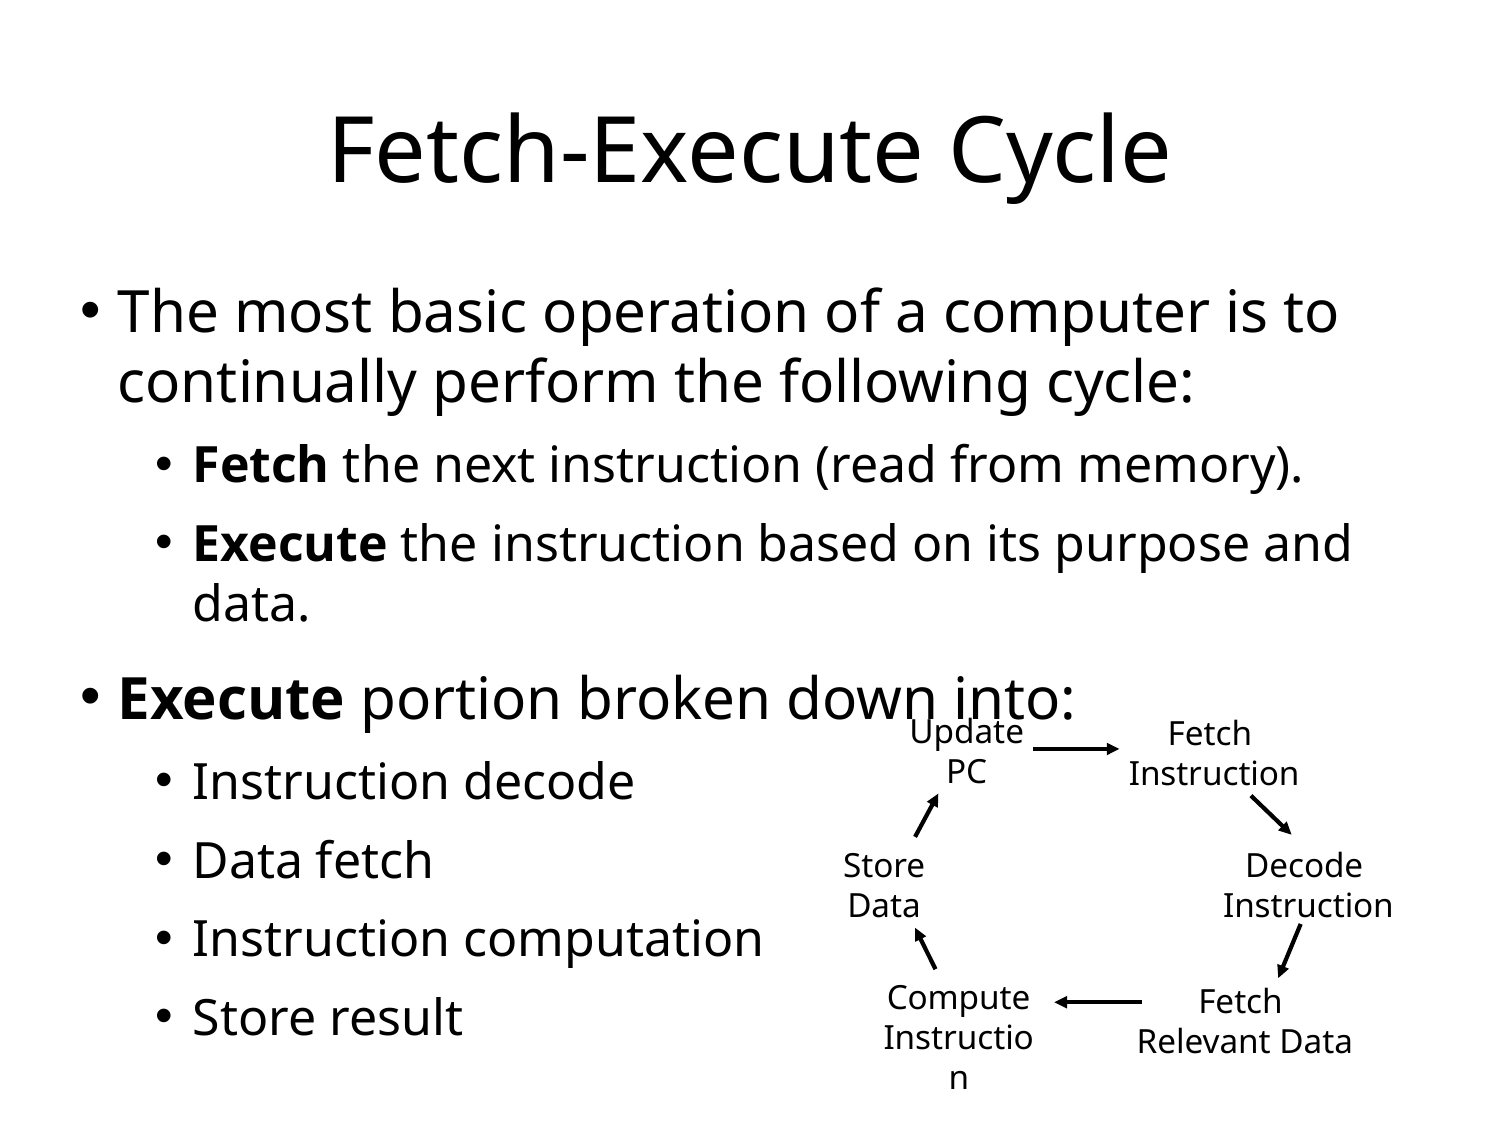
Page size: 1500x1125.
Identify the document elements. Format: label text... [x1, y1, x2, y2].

text_box Decode Instruction [1199, 836, 1409, 932]
text_box Update PC [892, 702, 1042, 798]
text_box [915, 927, 936, 970]
list The most basic operation of a computer is to continually perform the following cycle: Fetch the next instruction (read from memory). Execute the instruction based on its purpose and data. Execute portion broken down into: Instruction decode Data fetch Instruction computation Store result [65, 266, 1435, 1066]
title Fetch-Execute Cycle [65, 59, 1435, 246]
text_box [1278, 923, 1301, 978]
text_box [1250, 795, 1292, 835]
text_box Store Data [809, 836, 959, 932]
text_box Compute Instruction [862, 969, 1055, 1104]
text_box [915, 793, 939, 837]
text_box Fetch Relevant Data [1121, 973, 1369, 1068]
text_box Fetch Instruction [1113, 704, 1315, 800]
